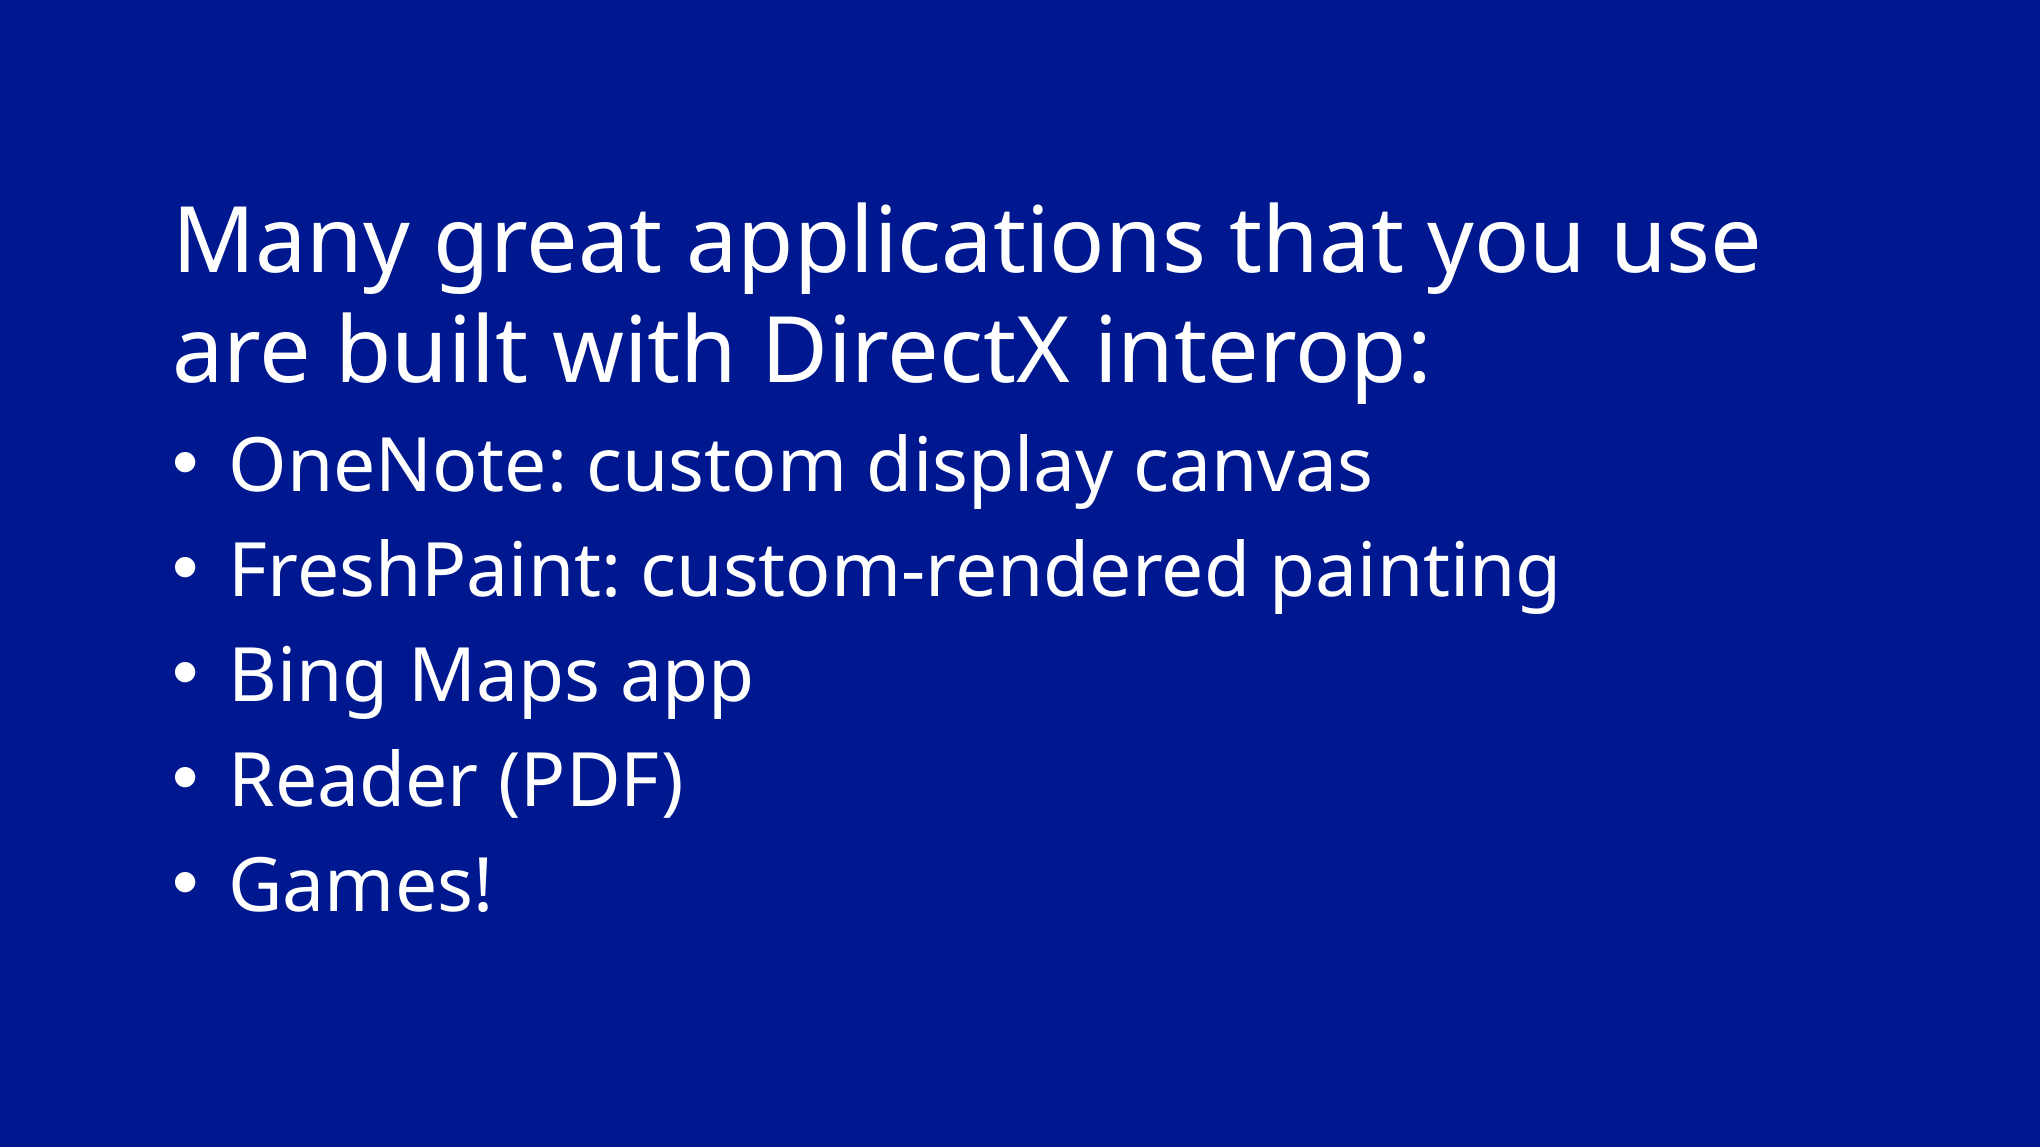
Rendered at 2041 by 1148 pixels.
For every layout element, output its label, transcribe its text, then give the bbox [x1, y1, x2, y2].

text_box Many great applications that you use are built with DirectX interop: OneNote: custom display canvas FreshPaint: custom-rendered painting Bing Maps app Reader (PDF) Games! [157, 173, 1888, 1024]
